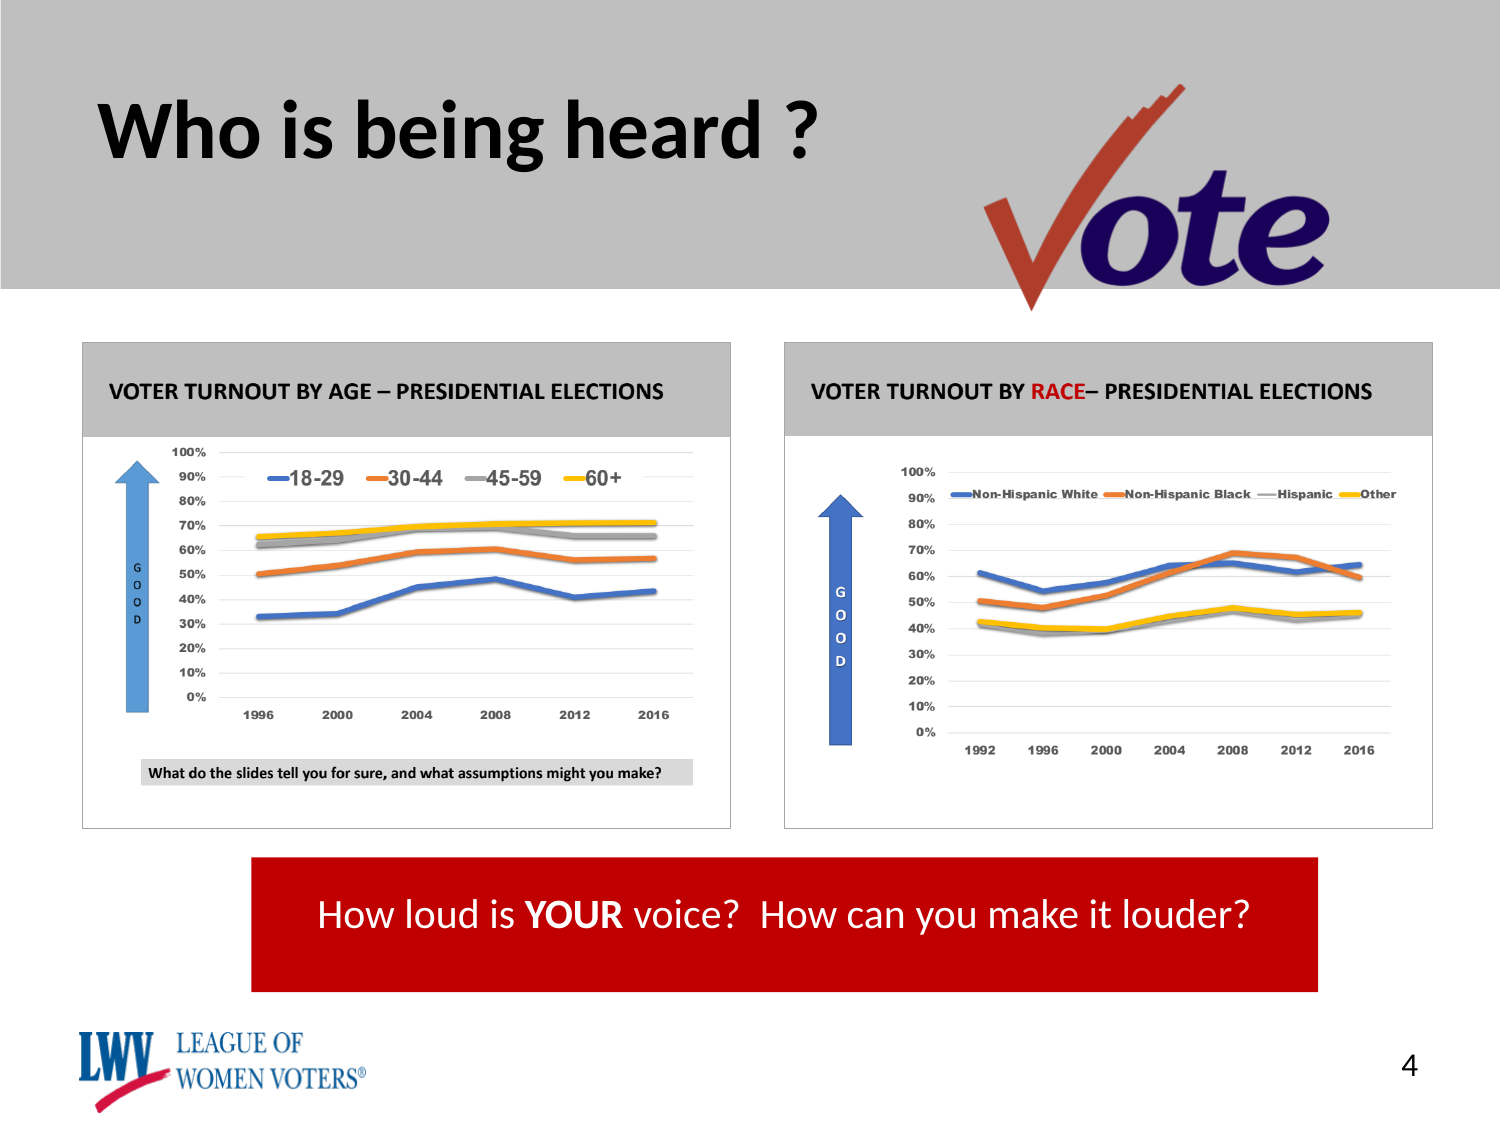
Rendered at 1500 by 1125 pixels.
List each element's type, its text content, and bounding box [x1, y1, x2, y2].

picture [79, 1032, 366, 1113]
text_box [0, 0, 1500, 290]
text_box Who is being heard ? [82, 67, 1351, 228]
text_box 4 [1184, 1035, 1433, 1091]
text_box How loud is YOUR voice? How can you make it louder? [251, 857, 1319, 993]
picture [82, 342, 731, 829]
picture [974, 74, 1351, 322]
picture [784, 342, 1433, 829]
